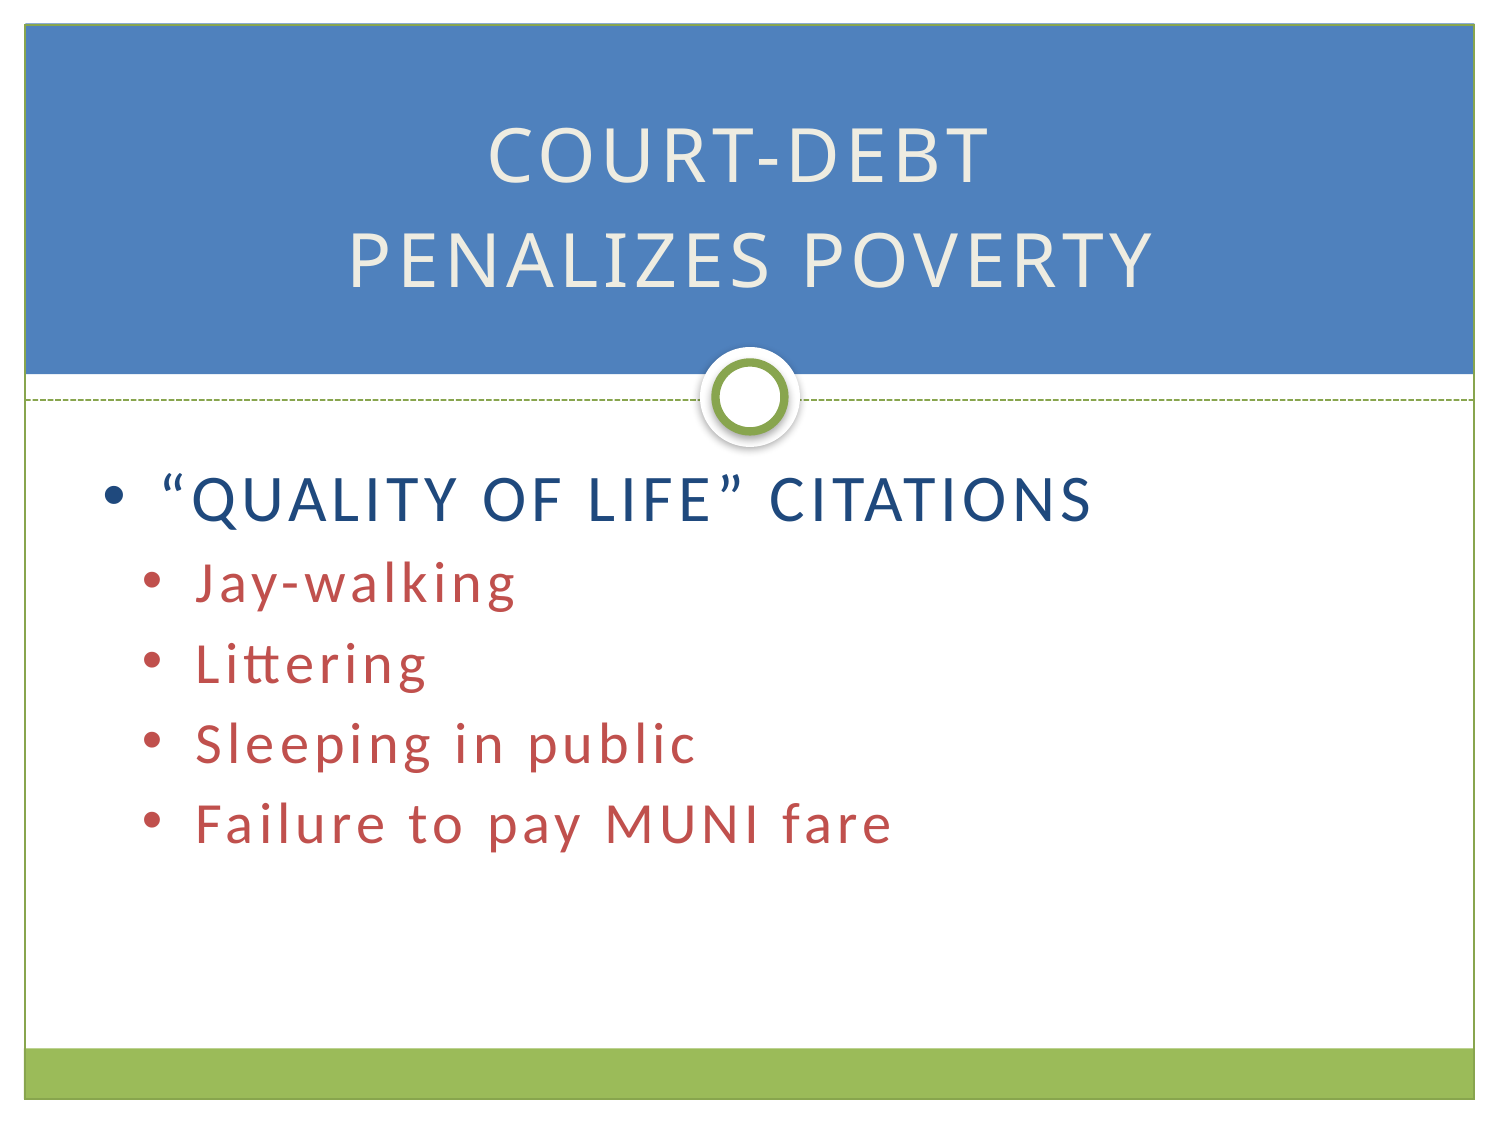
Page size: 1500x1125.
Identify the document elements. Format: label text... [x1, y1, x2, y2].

list Court-debt penalizes poverty [62, 99, 1438, 350]
text_box “Quality of life” citations Jay-walking Littering Sleeping in public Failure to pay MUNI fare [87, 462, 1400, 862]
